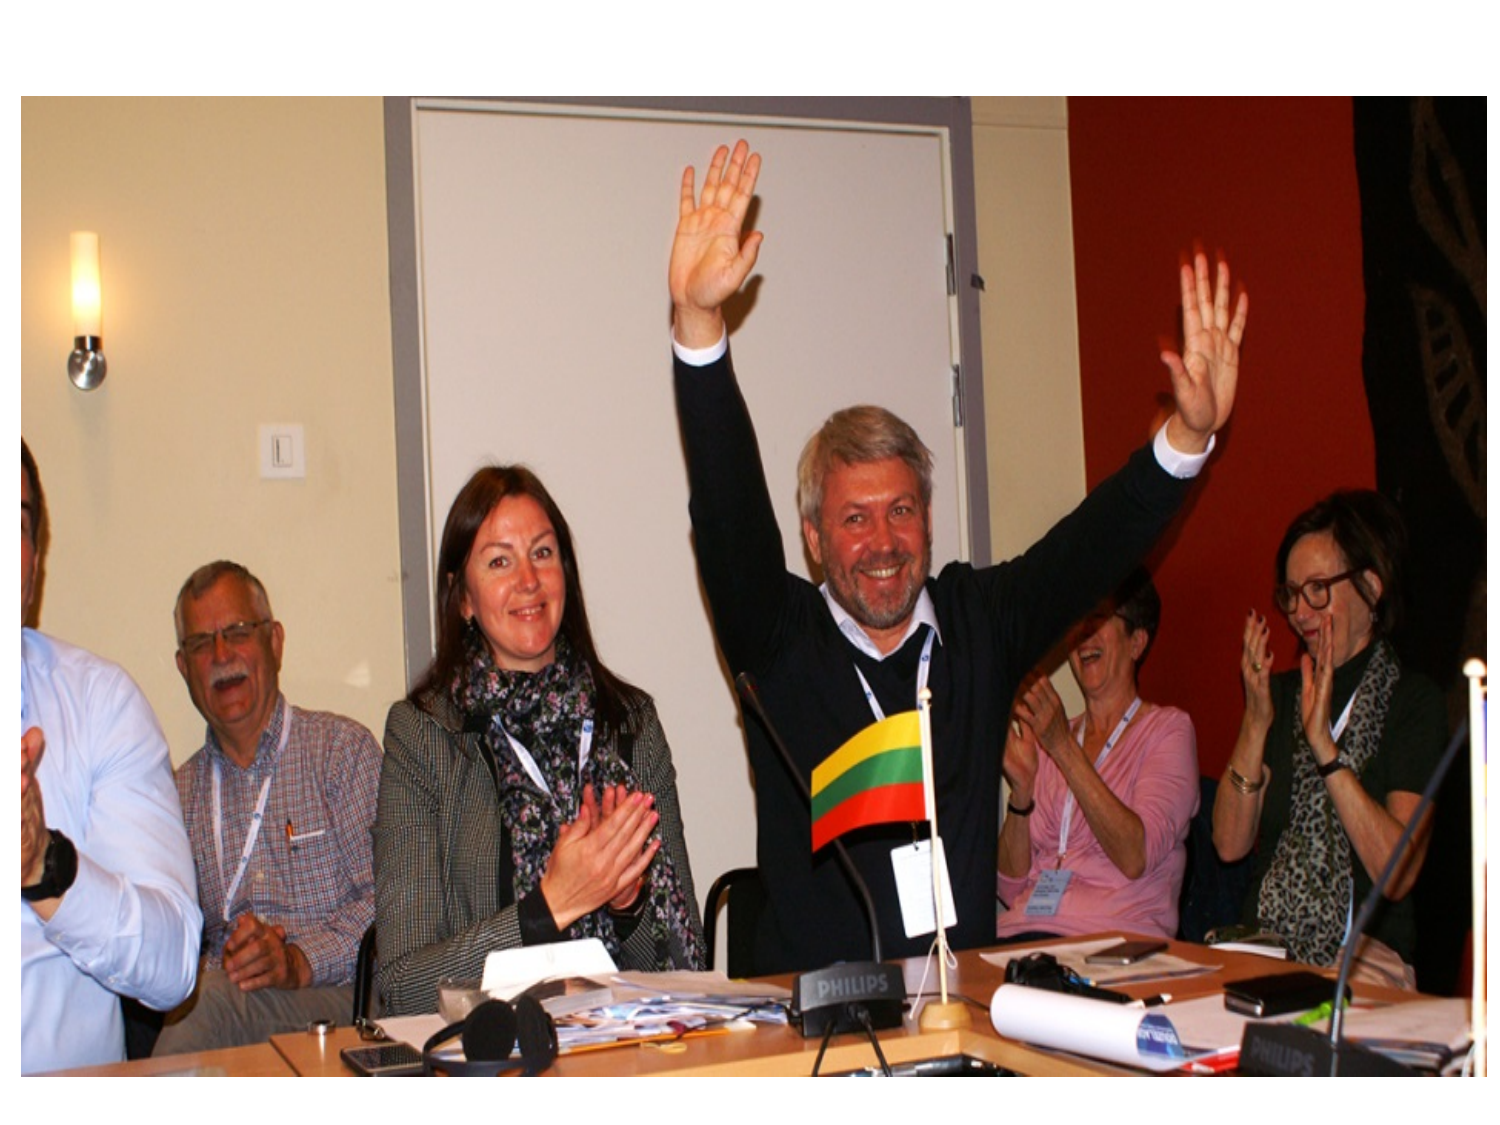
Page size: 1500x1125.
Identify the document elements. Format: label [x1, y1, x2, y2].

picture [21, 95, 1488, 1077]
